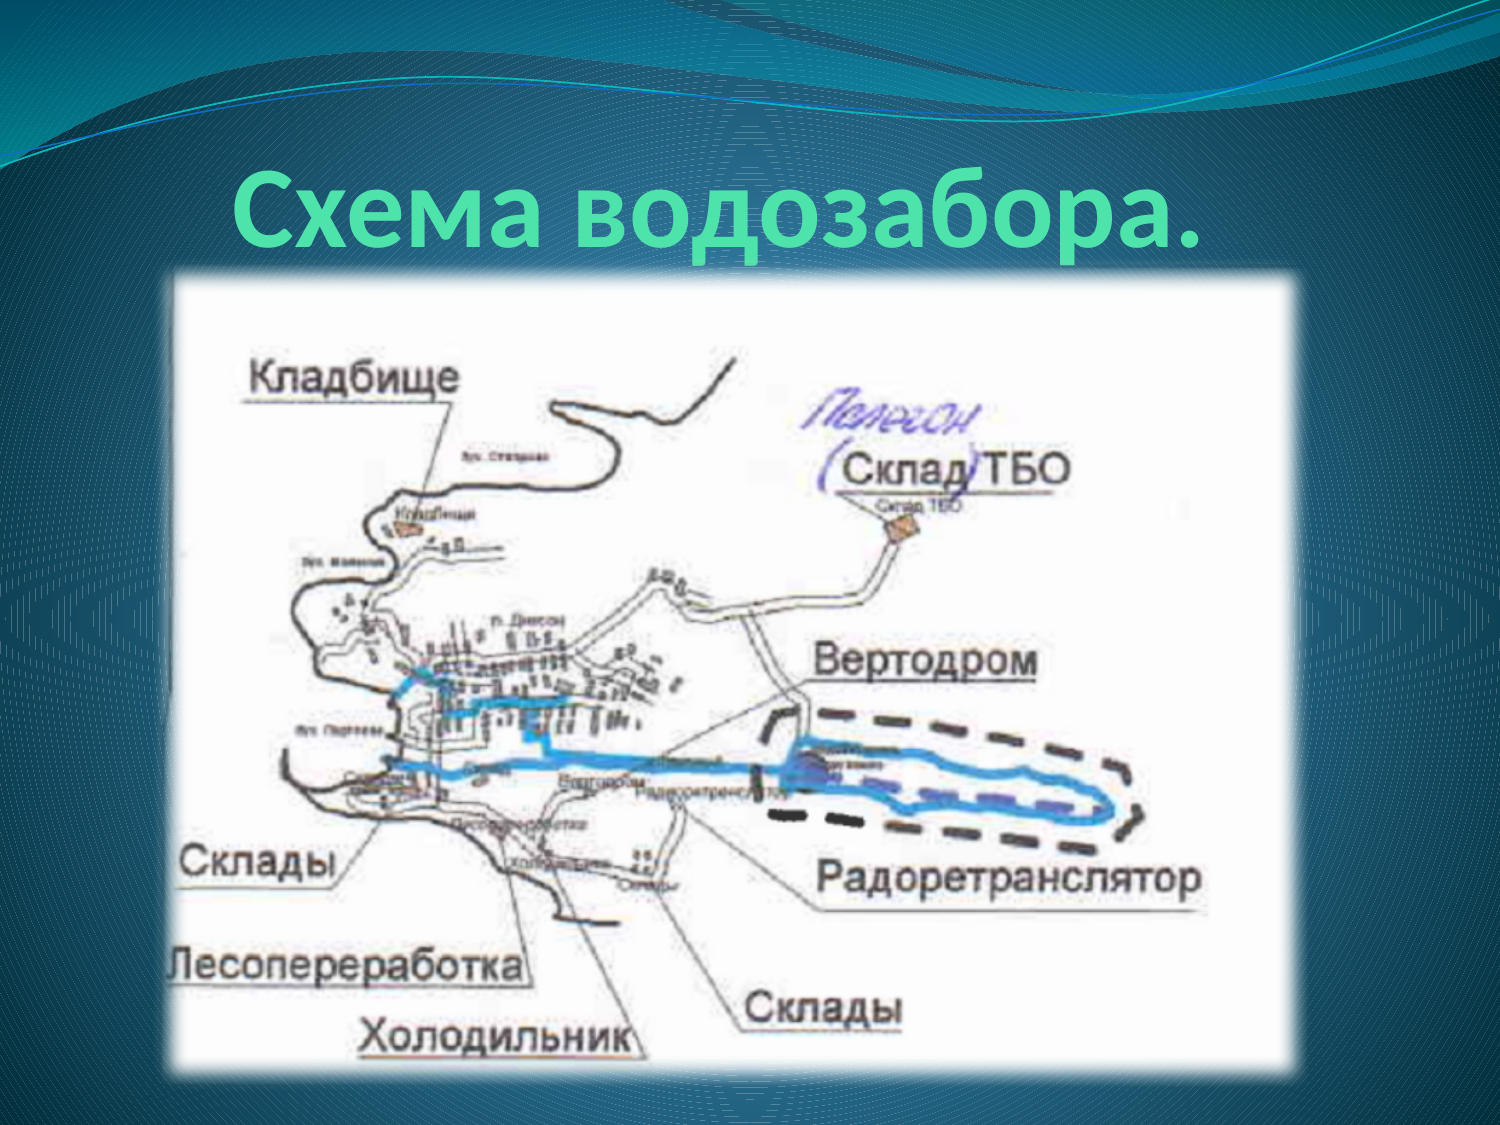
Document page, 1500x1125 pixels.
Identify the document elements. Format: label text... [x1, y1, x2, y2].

title Схема водозабора. [82, 46, 1357, 271]
picture [152, 257, 1313, 1092]
